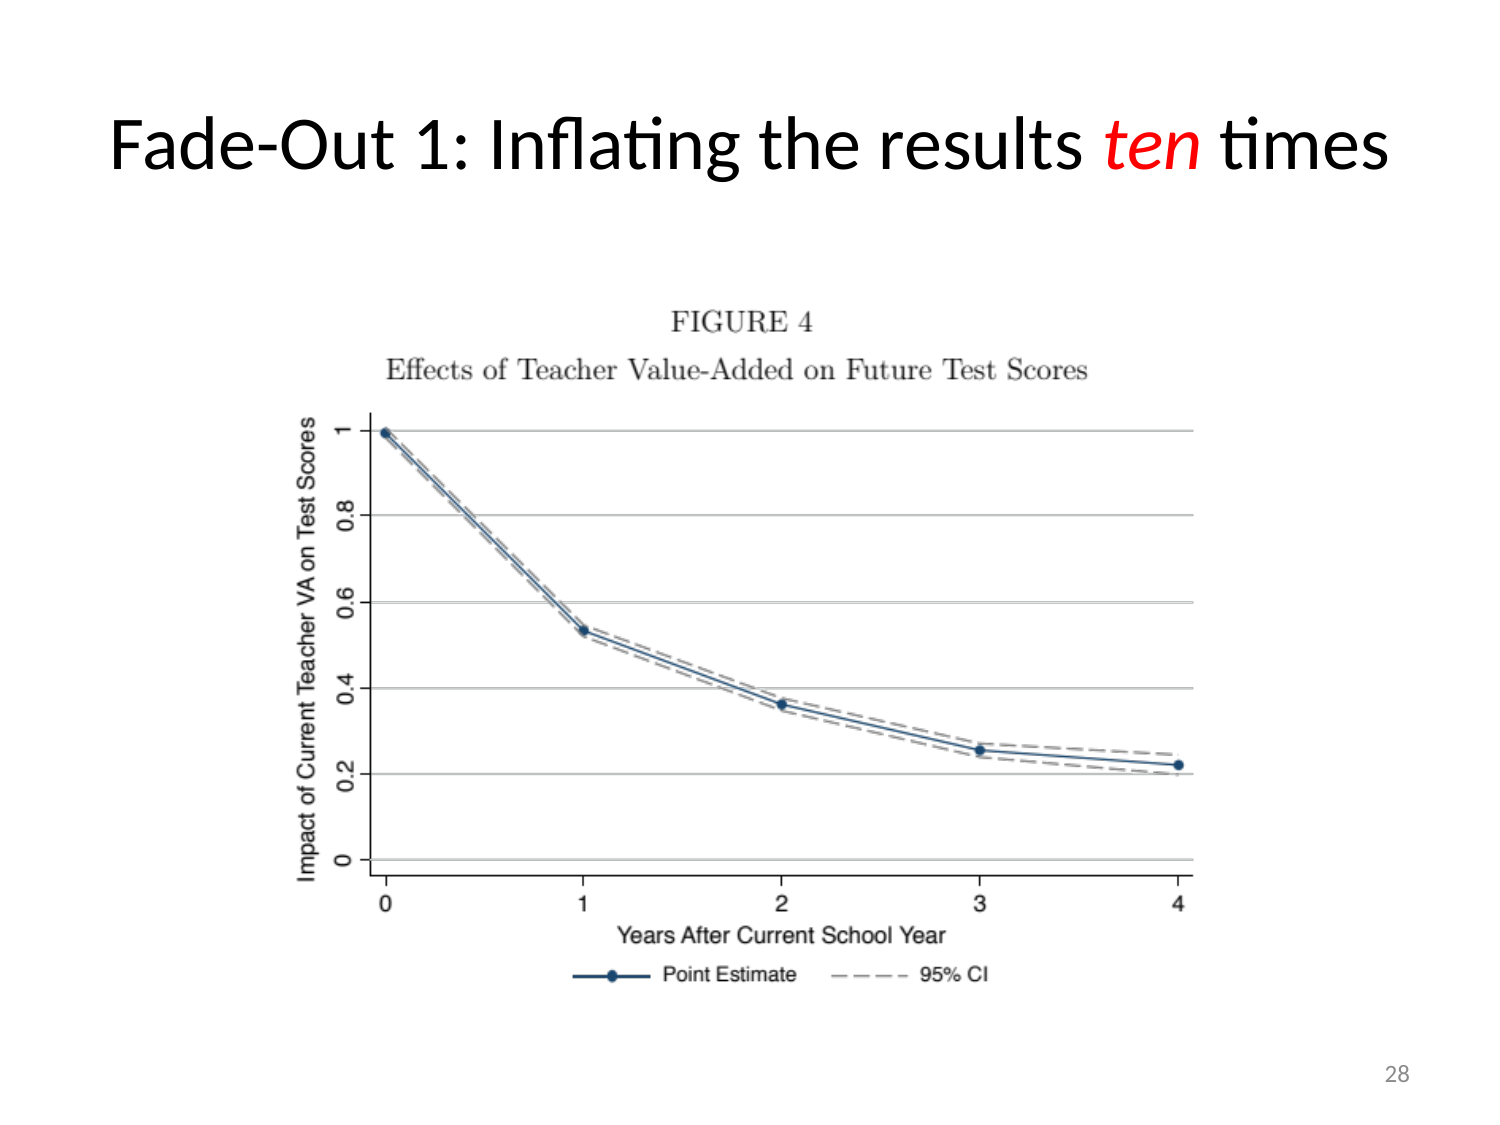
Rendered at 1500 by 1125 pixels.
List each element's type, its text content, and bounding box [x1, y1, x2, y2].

slide_number 28 [1074, 1042, 1425, 1103]
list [74, 262, 1426, 1006]
title Fade-Out 1: Inflating the results ten times [75, 45, 1425, 233]
